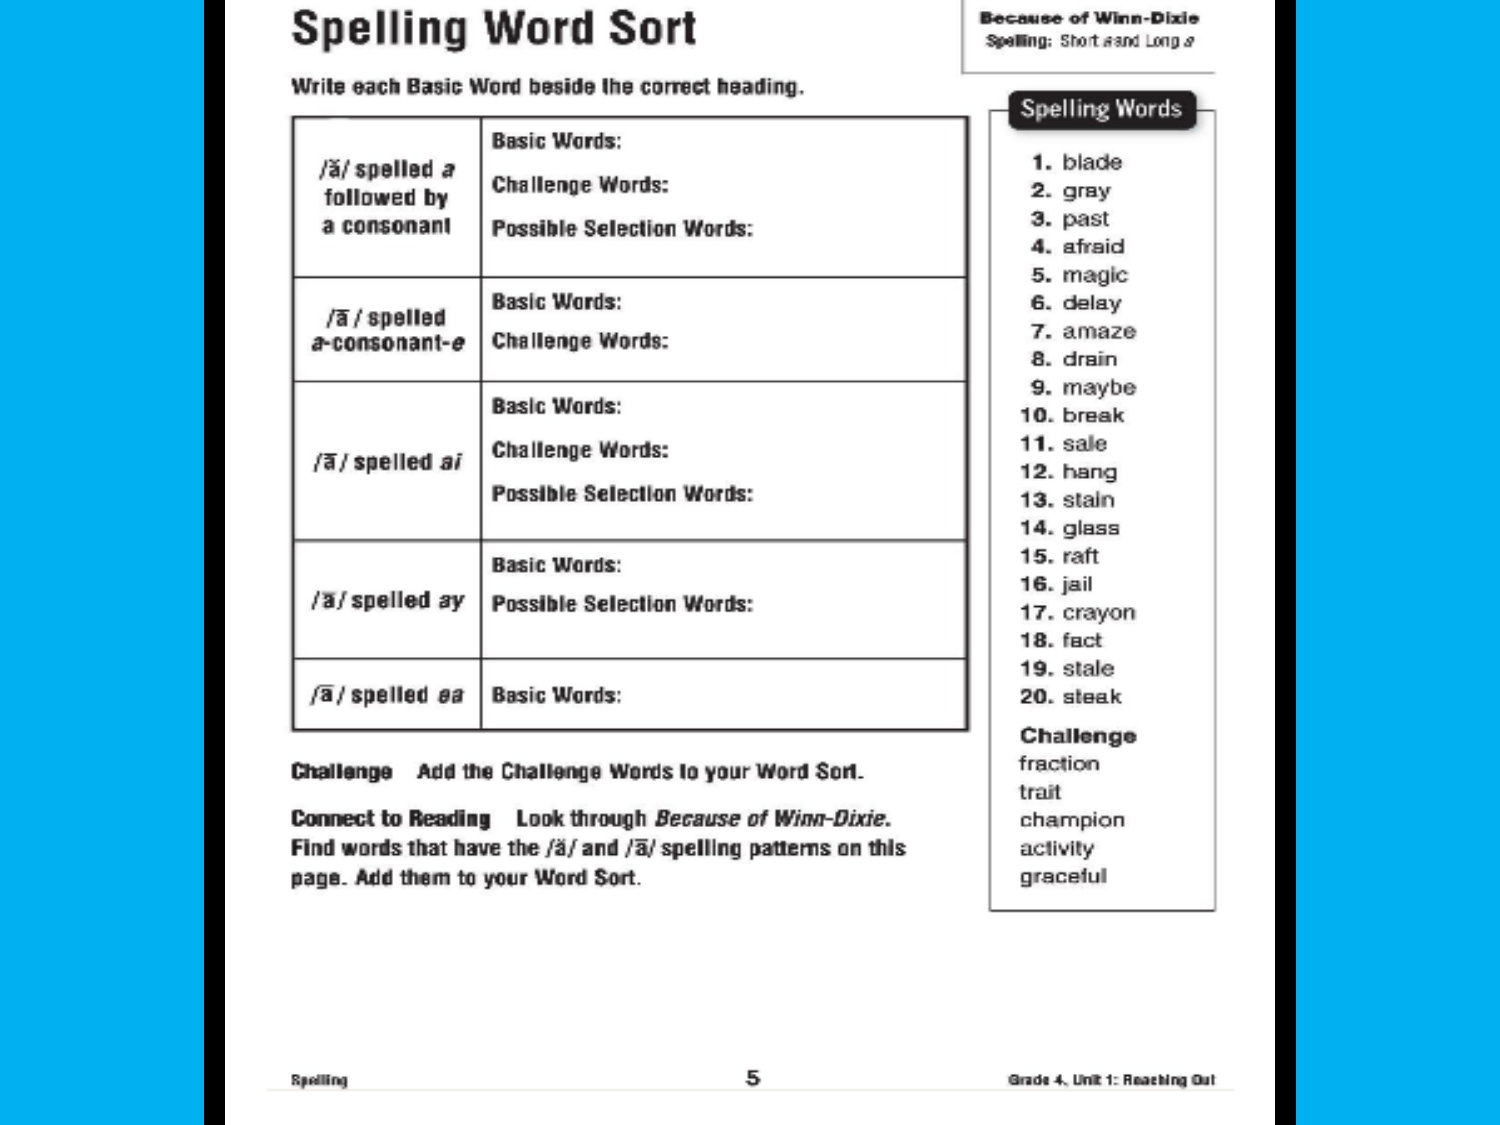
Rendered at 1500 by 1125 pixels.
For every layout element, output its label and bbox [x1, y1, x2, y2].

picture [224, 0, 1276, 1125]
